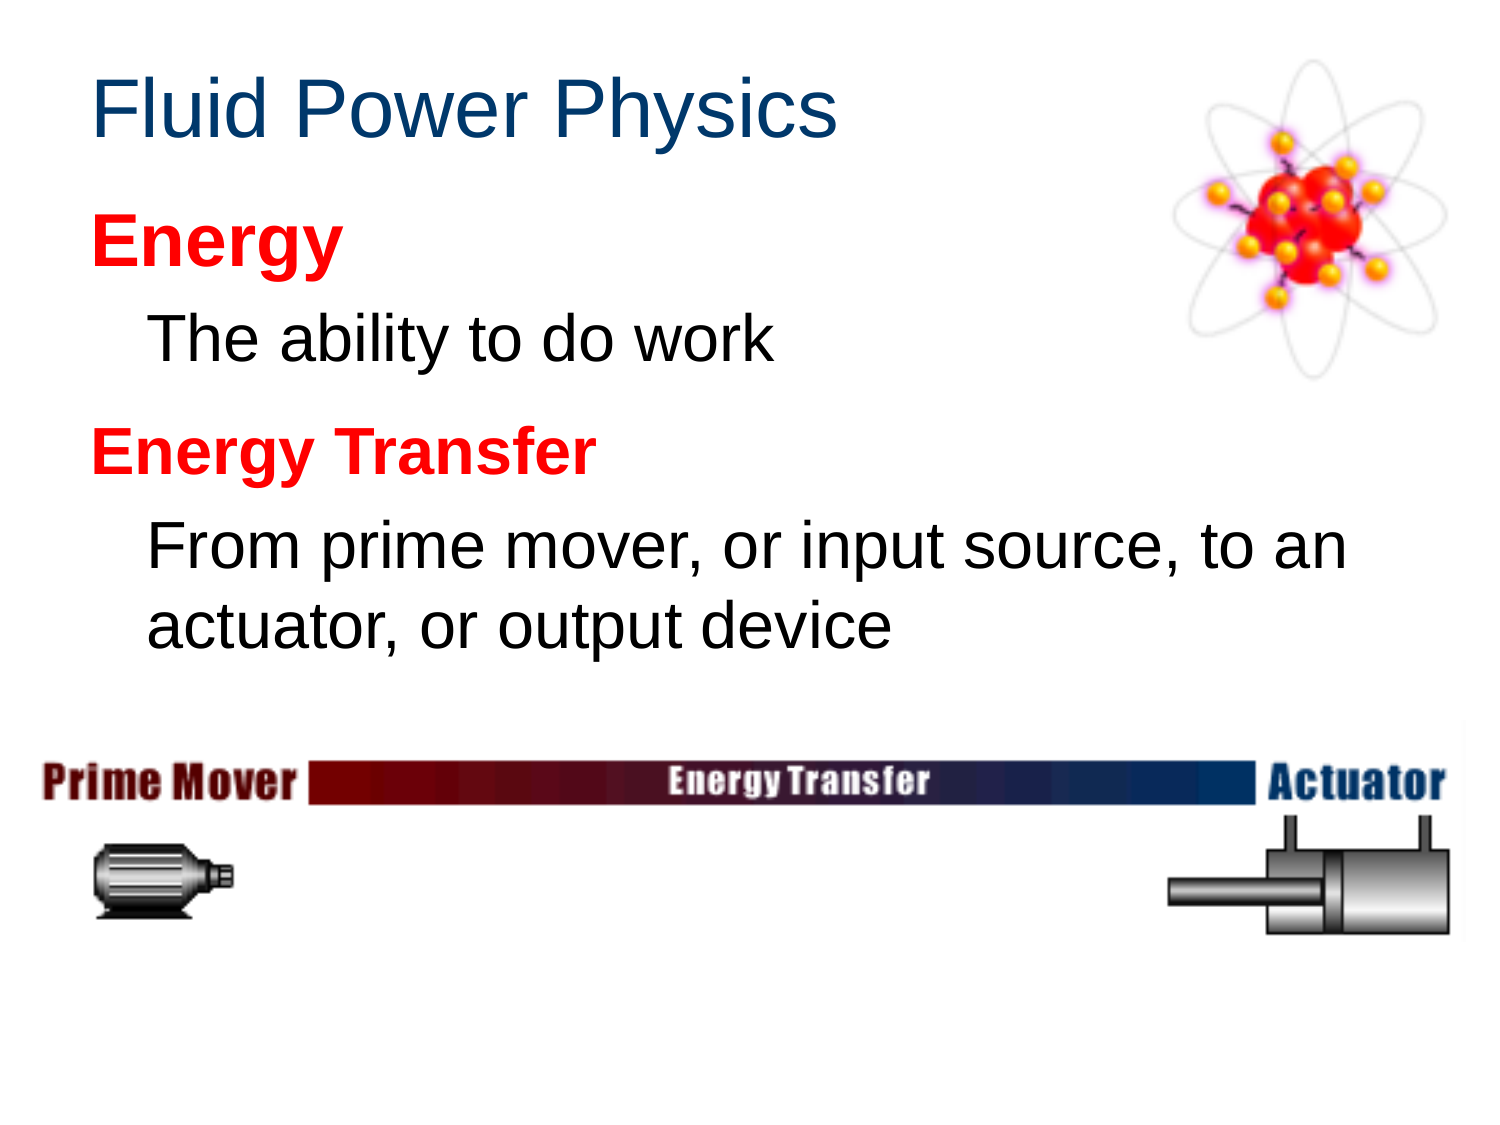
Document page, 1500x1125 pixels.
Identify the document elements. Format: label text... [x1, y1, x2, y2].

title Fluid Power Physics [75, 45, 1425, 163]
picture [1168, 48, 1455, 392]
list Energy The ability to do work Energy Transfer From prime mover, or input source, to an actuator, or output device [75, 183, 1475, 688]
picture [30, 720, 1466, 943]
